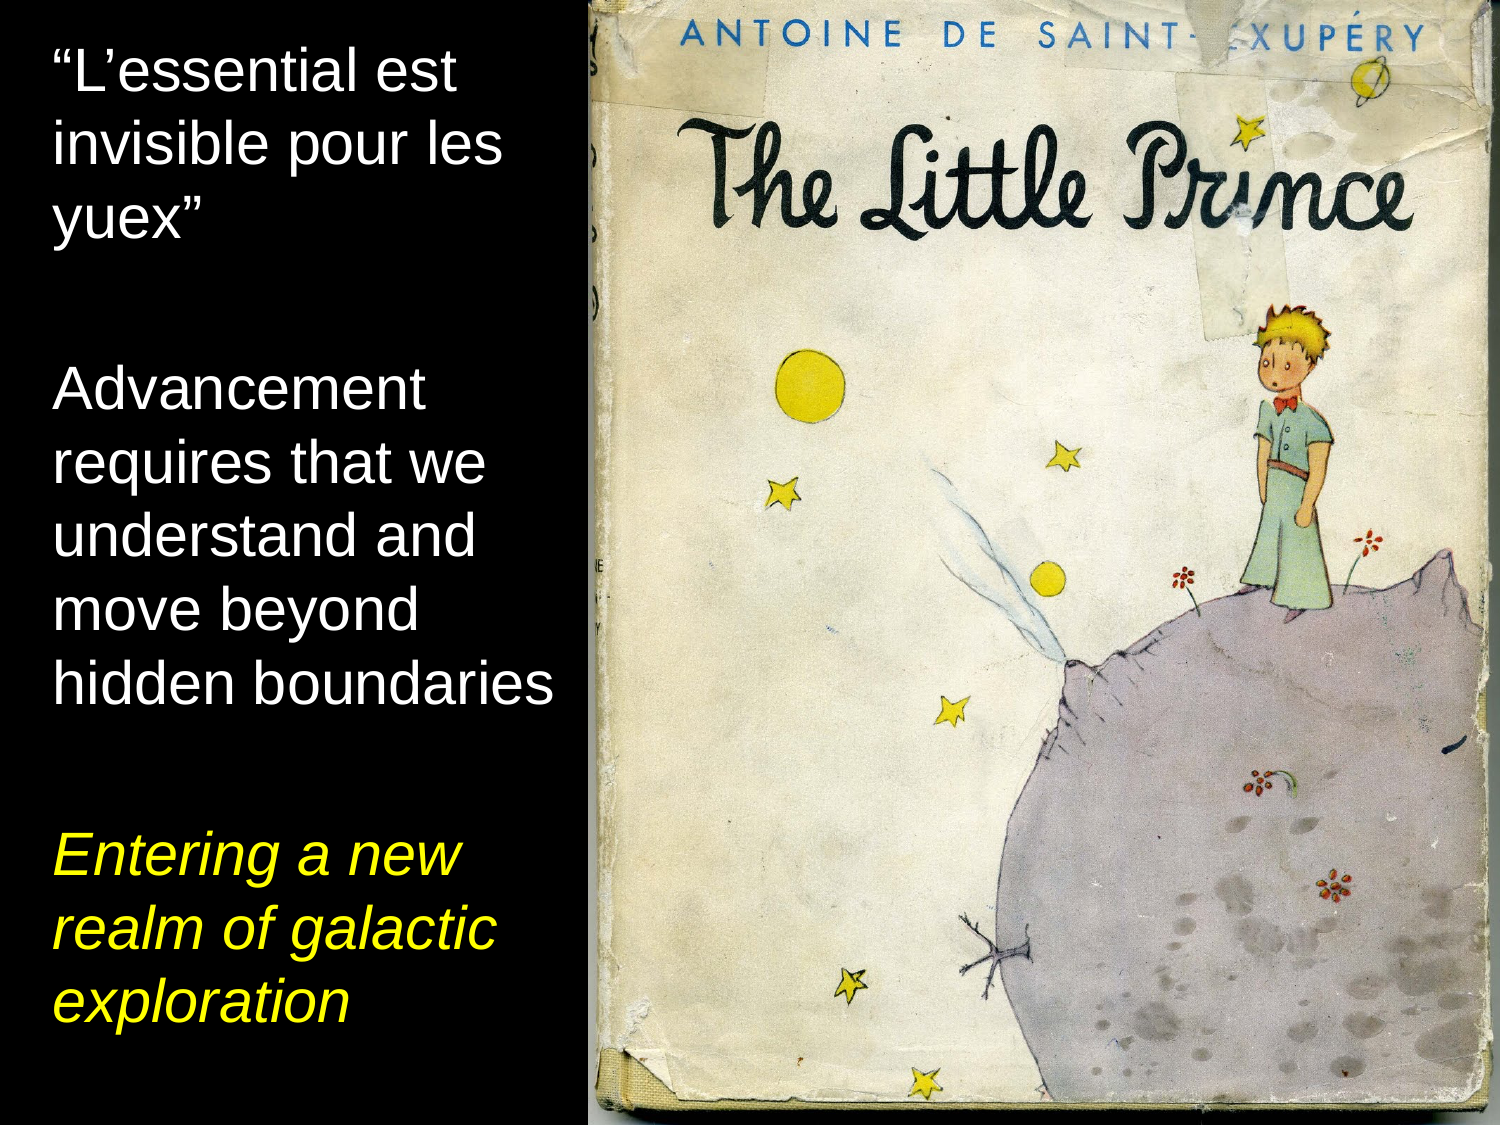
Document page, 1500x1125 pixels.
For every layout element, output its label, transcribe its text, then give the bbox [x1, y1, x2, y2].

picture [587, 0, 1500, 1125]
list “L’essential est invisible pour les yuex” Advancement requires that we understand and move beyond hidden boundaries Entering a new realm of galactic exploration [37, 22, 578, 1099]
